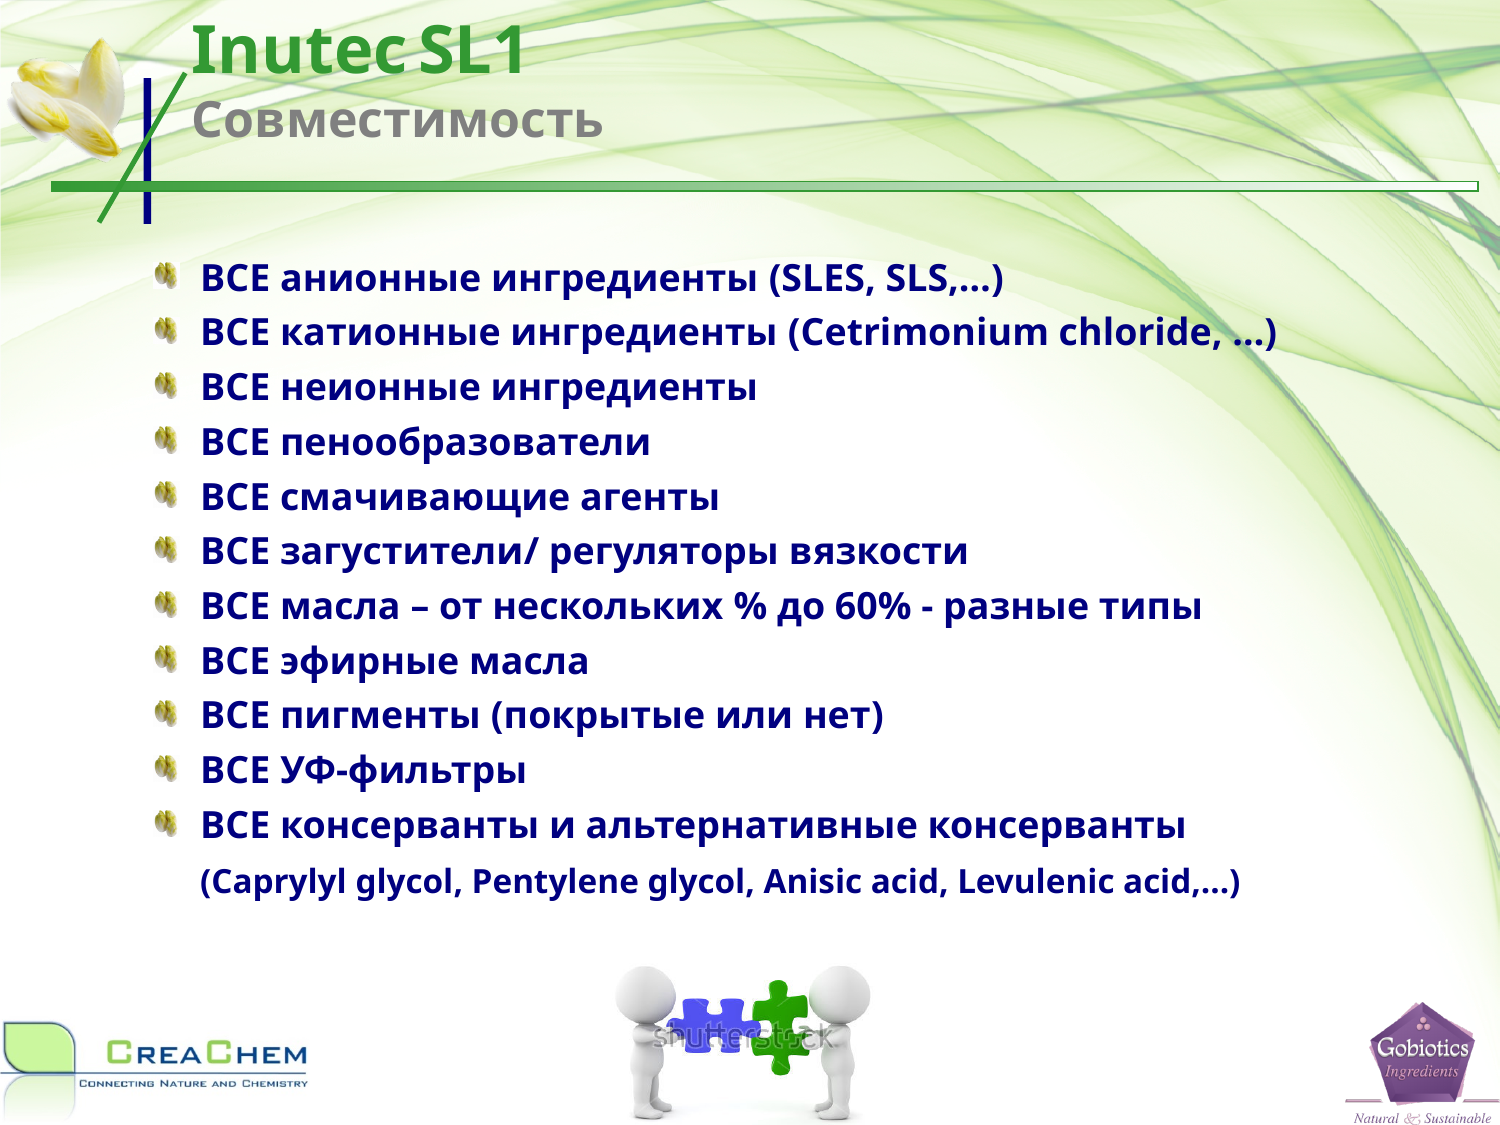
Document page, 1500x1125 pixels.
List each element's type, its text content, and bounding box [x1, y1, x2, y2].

picture [127, 153, 143, 181]
list ВСЕ анионные ингредиенты (SLES, SLS,…) ВСЕ катионные ингредиенты (Cetrimonium chloride, …) ВСЕ неионные ингредиенты ВСЕ пенообразователи ВСЕ смачивающие агенты ВСЕ загустители/ регуляторы вязкости ВСЕ масла – от нескольких % до 60% - разные типы ВСЕ эфирные масла ВСЕ пигменты (покрытые или нет) ВСЕ УФ-фильтры ВСЕ консерванты и альтернативные консерванты (Caprylyl glycol, Pentylene glycol, Anisic acid, Levulenic acid,…) [63, 254, 1414, 1046]
picture [0, 0, 1500, 1125]
title Inutec SL1 Совместимость [177, 0, 1477, 178]
